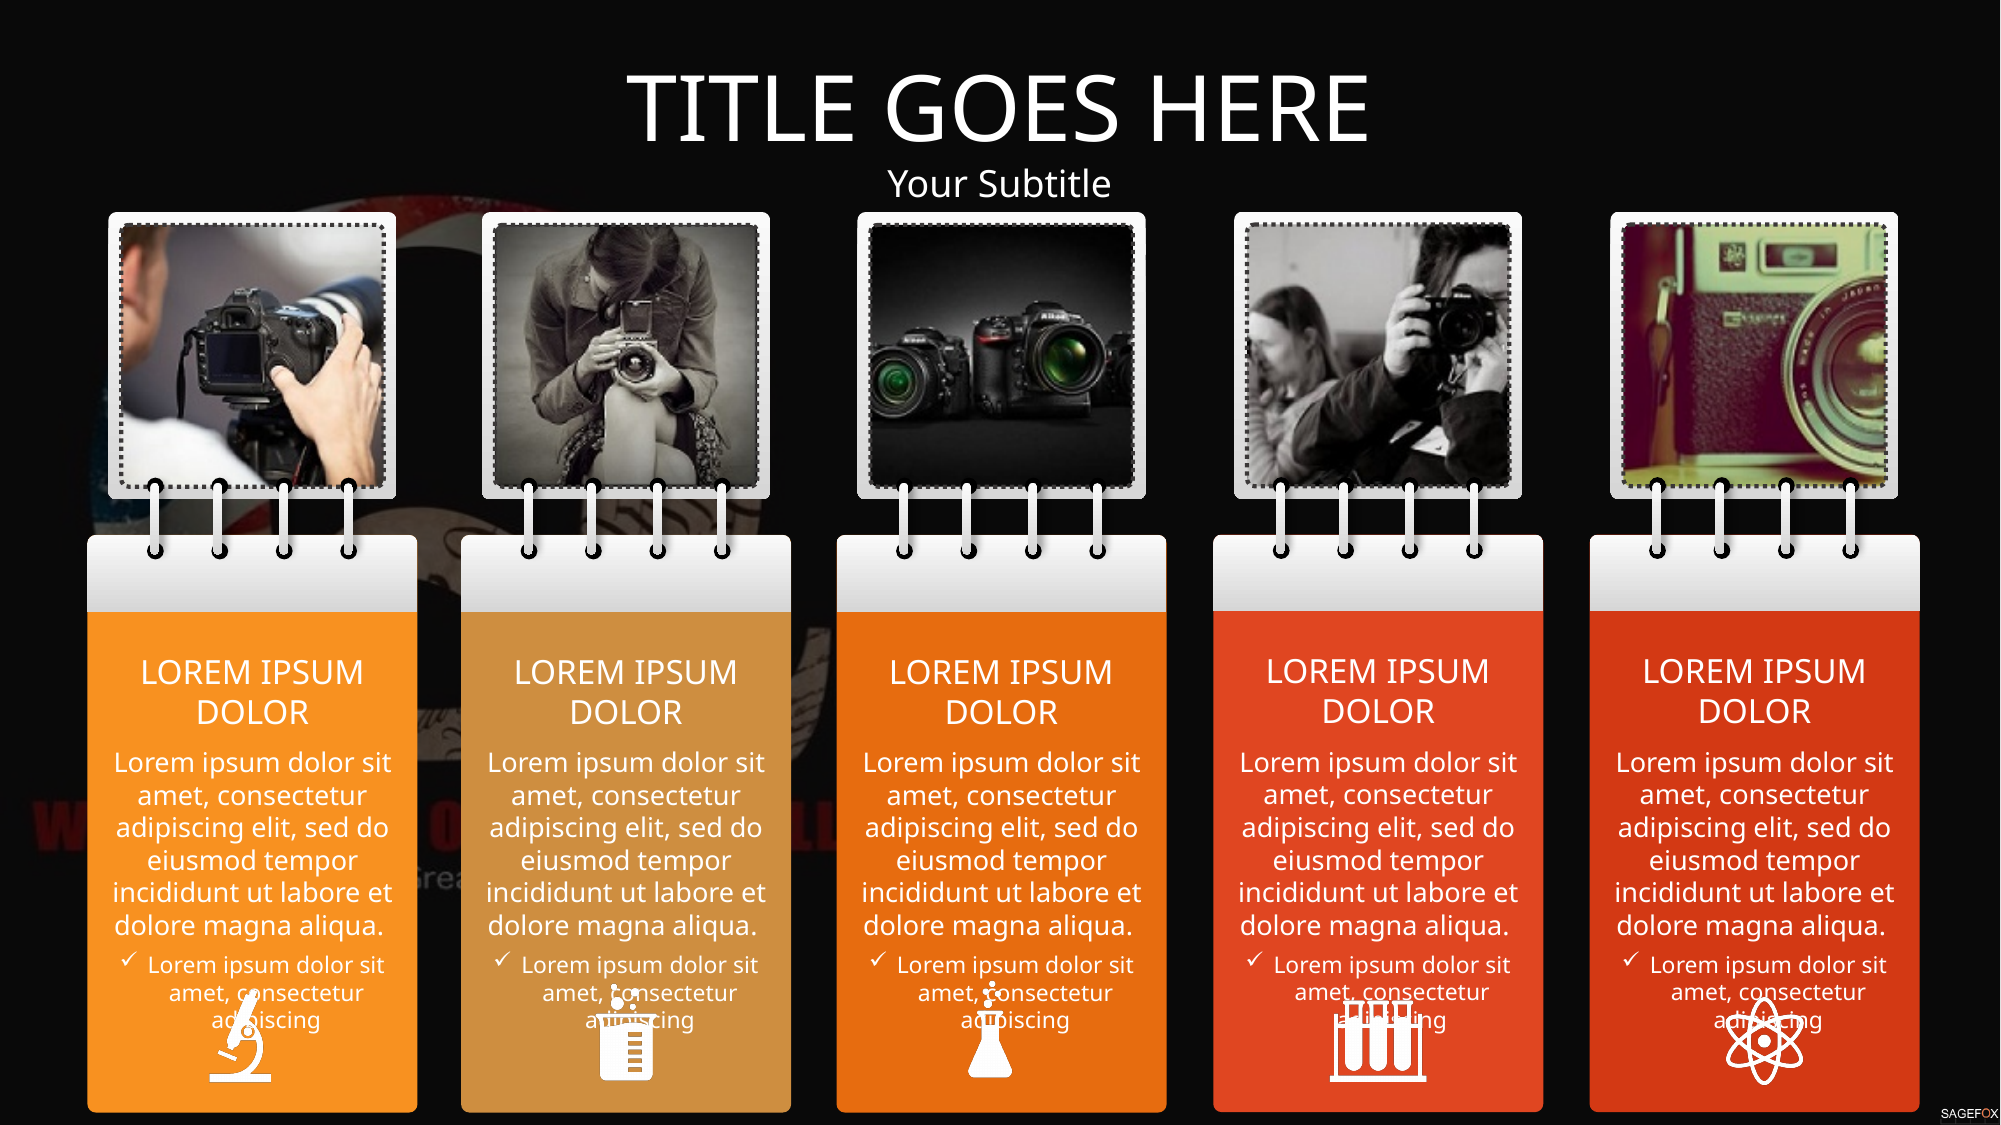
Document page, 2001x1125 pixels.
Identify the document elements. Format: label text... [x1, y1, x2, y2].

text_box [1272, 477, 1483, 559]
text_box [1649, 477, 1860, 559]
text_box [481, 211, 771, 500]
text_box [896, 477, 1107, 560]
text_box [520, 477, 731, 560]
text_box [1610, 211, 1899, 500]
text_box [857, 211, 1146, 500]
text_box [461, 534, 792, 1113]
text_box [1213, 534, 1544, 1113]
text_box TITLE GOES HERE Your Subtitle [548, 42, 1452, 212]
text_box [108, 211, 397, 500]
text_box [146, 477, 357, 560]
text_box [1589, 534, 1920, 1113]
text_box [87, 534, 418, 1113]
picture [0, 0, 2001, 1125]
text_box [1234, 211, 1523, 500]
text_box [836, 534, 1167, 1113]
